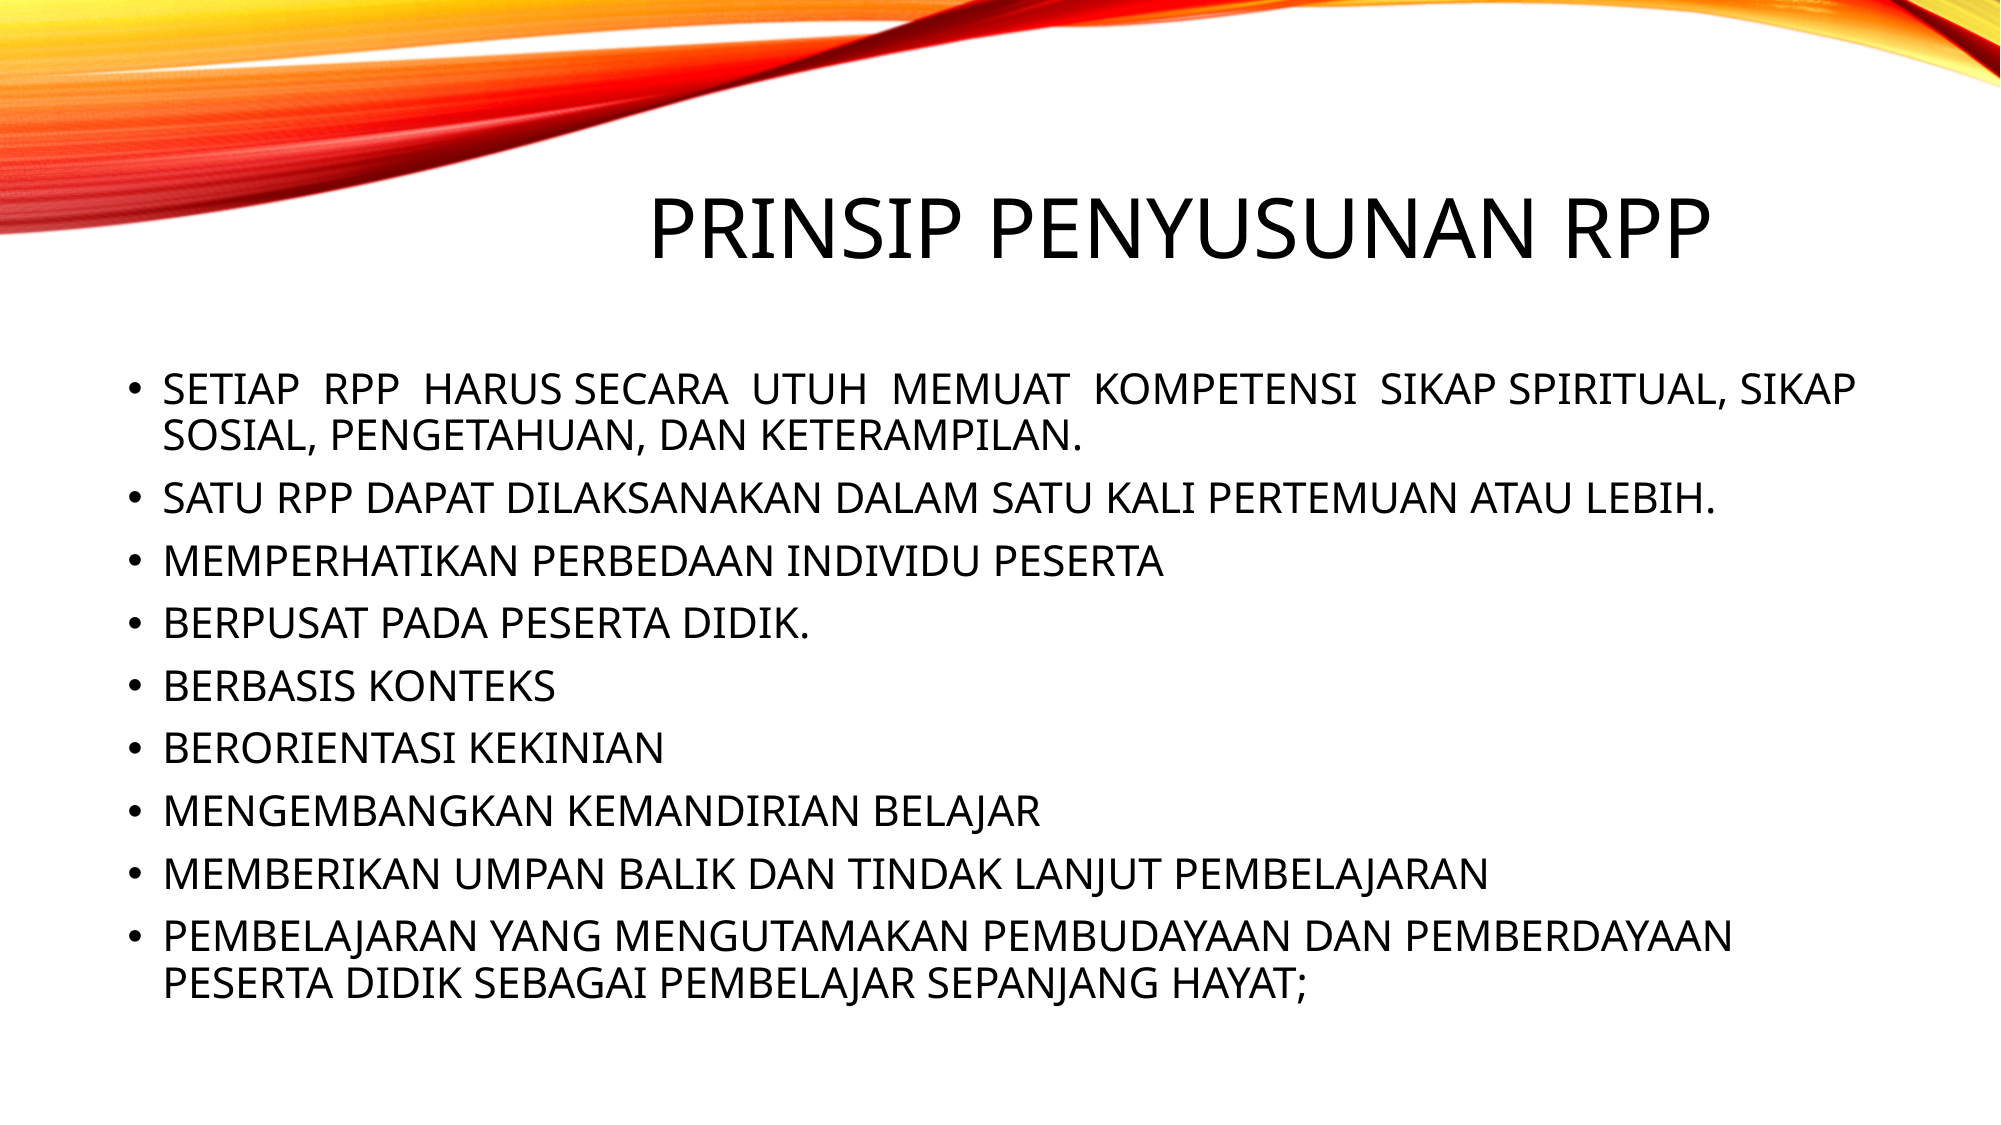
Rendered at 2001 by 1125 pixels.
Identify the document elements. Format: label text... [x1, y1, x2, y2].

list SETIAP RPP HARUS SECARA UTUH MEMUAT KOMPETENSI SIKAP SPIRITUAL, SIKAP SOSIAL, PENGETAHUAN, DAN KETERAMPILAN. SATU RPP DAPAT DILAKSANAKAN DALAM SATU KALI PERTEMUAN ATAU LEBIH. MEMPERHATIKAN PERBEDAAN INDIVIDU PESERTA BERPUSAT PADA PESERTA DIDIK. BERBASIS KONTEKS BERORIENTASI KEKINIAN MENGEMBANGKAN KEMANDIRIAN BELAJAR MEMBERIKAN UMPAN BALIK DAN TINDAK LANJUT PEMBELAJARAN PEMBELAJARAN YANG MENGUTAMAKAN PEMBUDAYAAN DAN PEMBERDAYAAN PESERTA DIDIK SEBAGAI PEMBELAJAR SEPANJANG HAYAT; [112, 360, 1888, 1021]
picture [0, 0, 2000, 237]
title PRINSIP PENYUSUNAN RPP [474, 125, 1888, 338]
